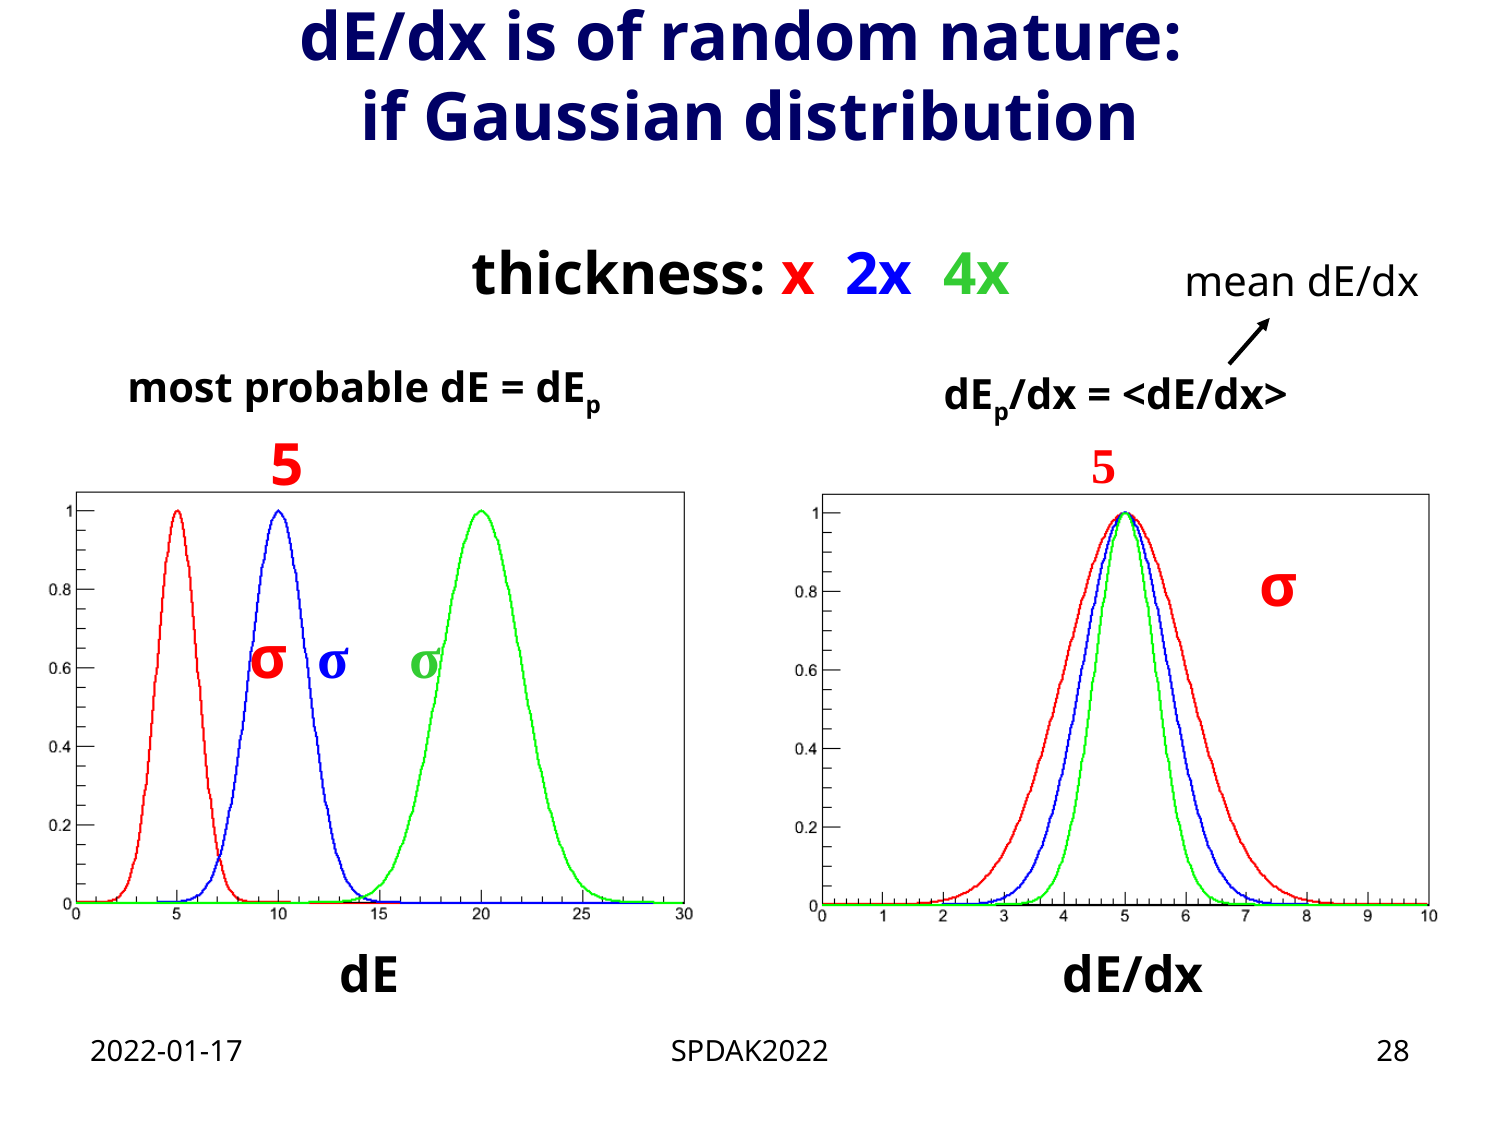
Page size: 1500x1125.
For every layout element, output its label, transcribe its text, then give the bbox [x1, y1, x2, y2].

slide_number 28 [1074, 1024, 1425, 1103]
title dE/dx is of random nature: if Gaussian distribution [0, 31, 1500, 117]
footer SPDAK2022 [512, 1024, 988, 1103]
text_box dE [324, 937, 415, 1011]
text_box mean dE/dx [1169, 247, 1434, 312]
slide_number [75, 1024, 425, 1103]
picture [784, 484, 1448, 928]
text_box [1228, 317, 1270, 365]
picture [41, 483, 699, 928]
text_box thickness: x 2x 4x [457, 228, 1041, 314]
text_box dEp/dx = <dE/dx> [928, 360, 1304, 433]
text_box most probable dE = dEp [112, 353, 627, 426]
text_box dE/dx [1048, 937, 1220, 1011]
